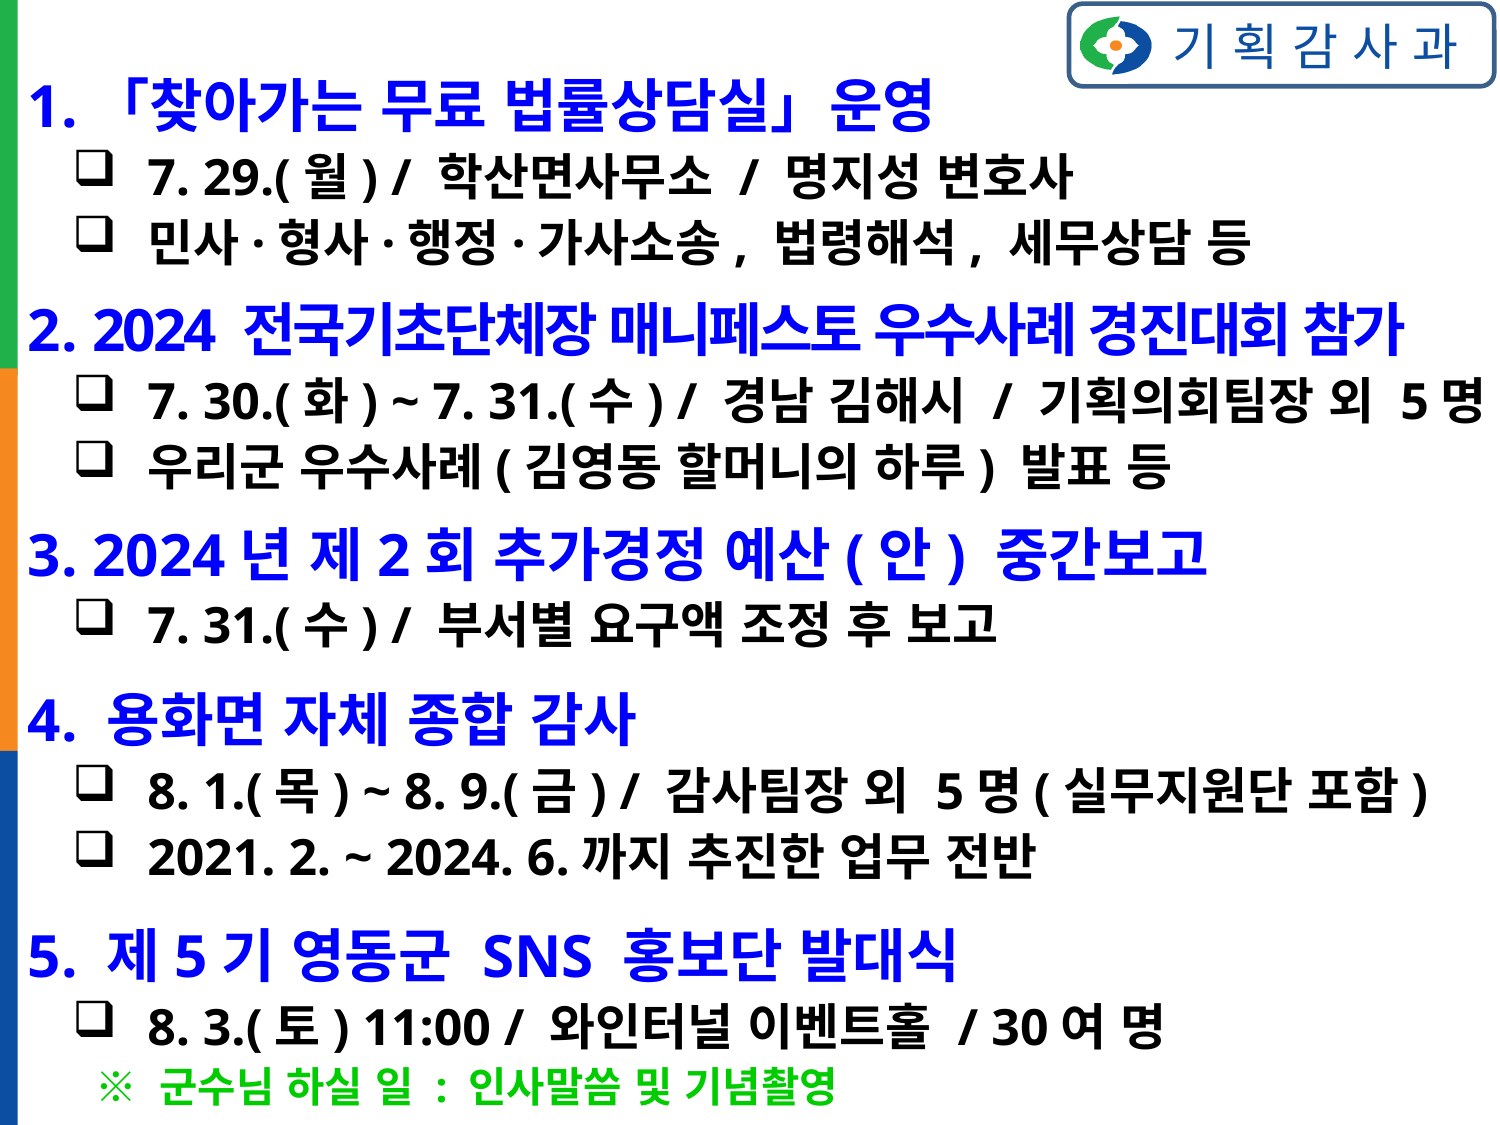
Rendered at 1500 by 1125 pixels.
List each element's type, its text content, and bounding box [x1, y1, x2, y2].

text_box 4. 용화면 자체 종합 감사 8. 1.(목) ~ 8. 9.(금) / 감사팀장 외 5명(실무지원단 포함) 2021. 2. ~ 2024. 6.까지 추진한 업무 전반 [22, 673, 1483, 905]
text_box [1068, 3, 1495, 87]
text_box 1.「찾아가는 무료 법률상담실」운영 7. 29.(월) / 학산면사무소 / 명지성 변호사 민사·형사·행정·가사소송, 법령해석, 세무상담 등 [22, 54, 1483, 327]
text_box 3. 2024년 제2회 추가경정 예산(안) 중간보고 7. 31.(수) / 부서별 요구액 조정 후 보고 [22, 503, 1500, 673]
text_box 5. 제5기 영동군 SNS 홍보단 발대식 8. 3.(토) 11:00 / 와인터널 이벤트홀 / 30여 명 ※ 군수님 하실 일 : 인사말씀 및 기념촬영 [22, 905, 1483, 1125]
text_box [0, 0, 18, 1125]
text_box 2. 2024 전국기초단체장 매니페스토 우수사례 경진대회 참가 7. 30.(화) ~ 7. 31.(수) / 경남 김해시 / 기획의회팀장 외 5명 우리군 우수사례(김영동 할머니의 하루) 발표 등 [22, 278, 1500, 503]
